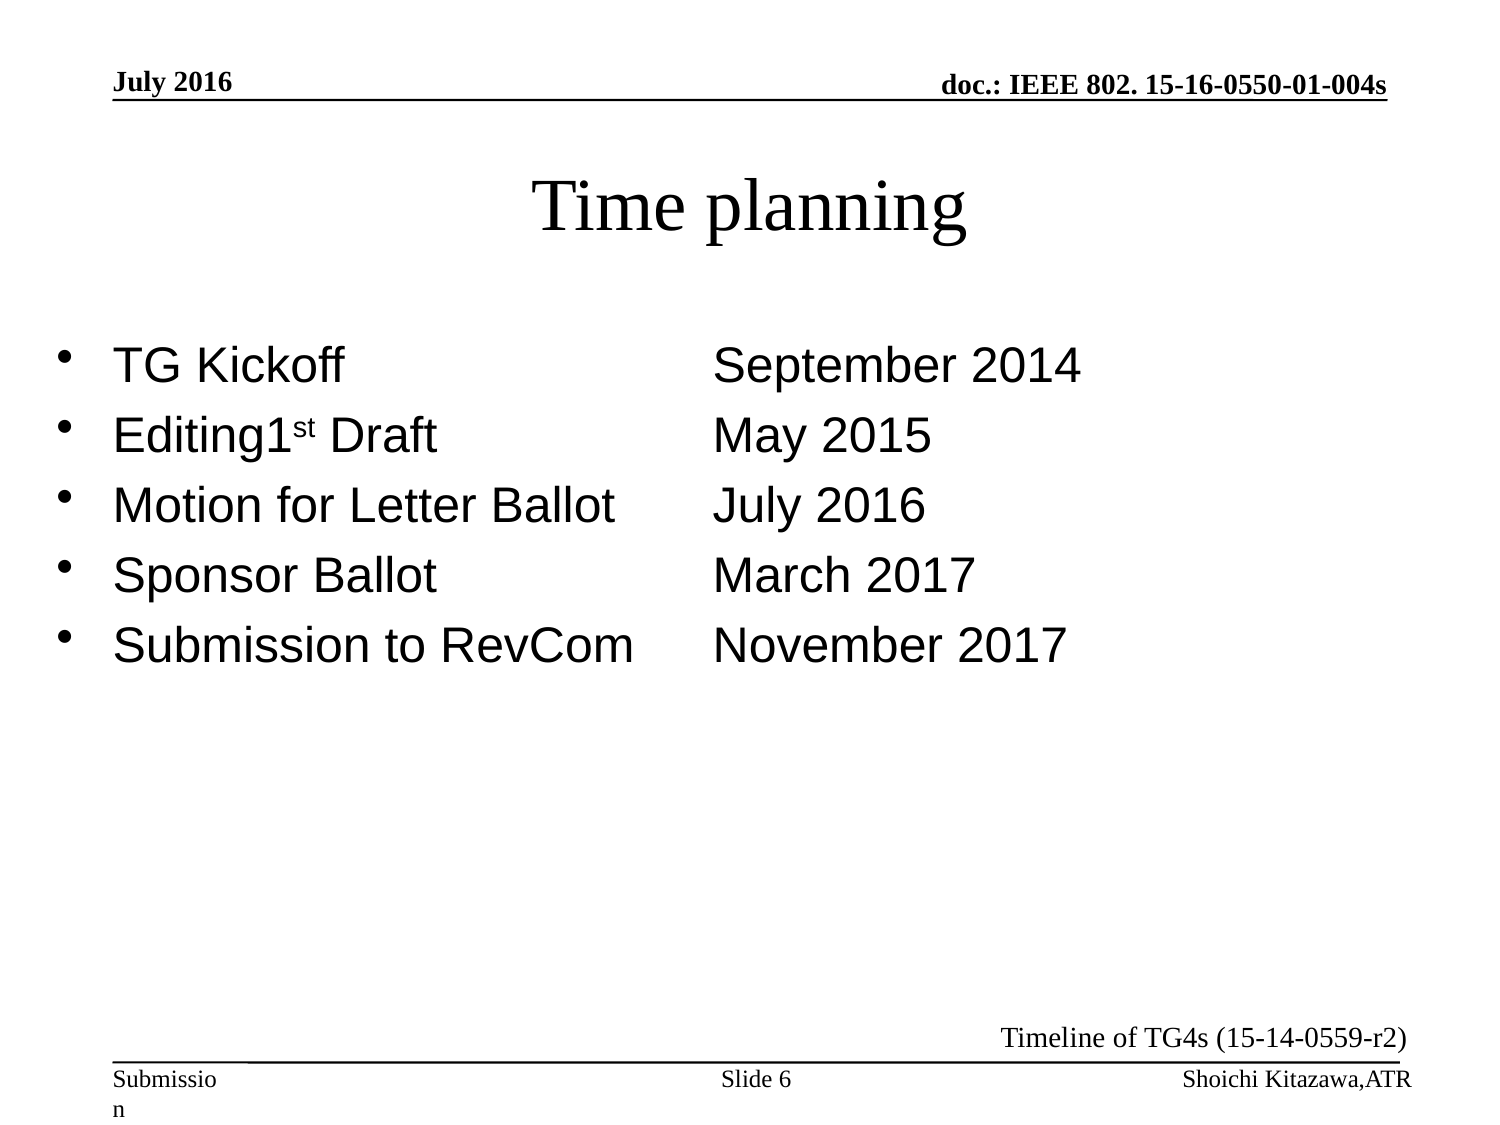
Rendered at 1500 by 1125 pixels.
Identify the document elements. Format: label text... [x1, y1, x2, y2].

footer Shoichi Kitazawa,ATR [900, 1062, 1413, 1093]
list TG Kickoff September 2014 Editing1st Draft May 2015 Motion for Letter Ballot July 2016 Sponsor Ballot March 2017 Submission to RevCom November 2017 [41, 324, 1459, 1001]
slide_number Slide 6 [712, 1062, 800, 1093]
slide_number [112, 62, 375, 98]
title Time planning [112, 112, 1388, 288]
text_box Timeline of TG4s (15-14-0559-r2) [985, 1011, 1423, 1061]
